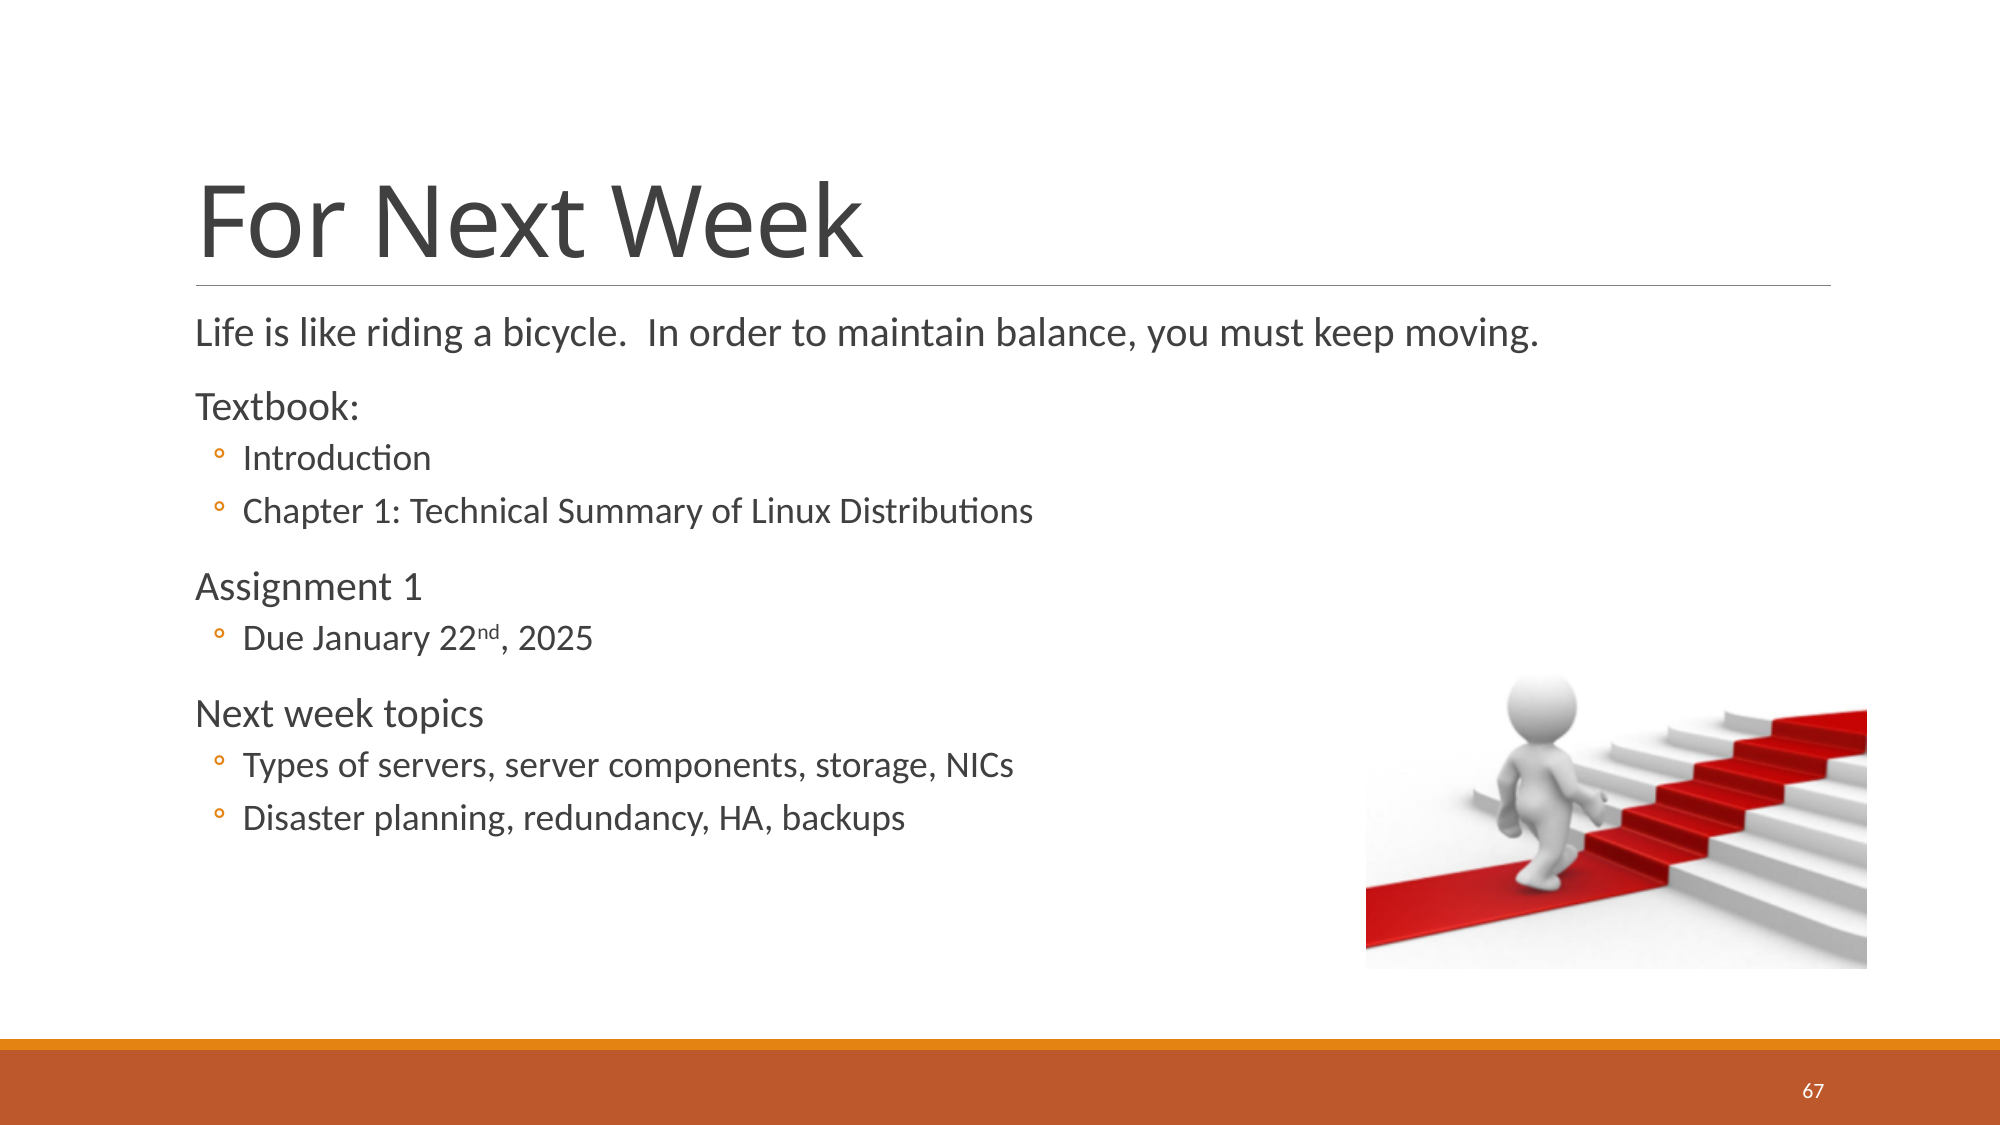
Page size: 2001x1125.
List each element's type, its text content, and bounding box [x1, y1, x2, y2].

title For Next Week [180, 47, 1830, 285]
list Life is like riding a bicycle. In order to maintain balance, you must keep moving. Textbook: Introduction Chapter 1: Technical Summary of Linux Distributions Assignment 1 Due January 22nd, 2025 Next week topics Types of servers, server components, storage, NICs Disaster planning, redundancy, HA, backups [180, 302, 1830, 1080]
picture [1366, 600, 1868, 969]
slide_number 67 [1624, 1059, 1840, 1120]
